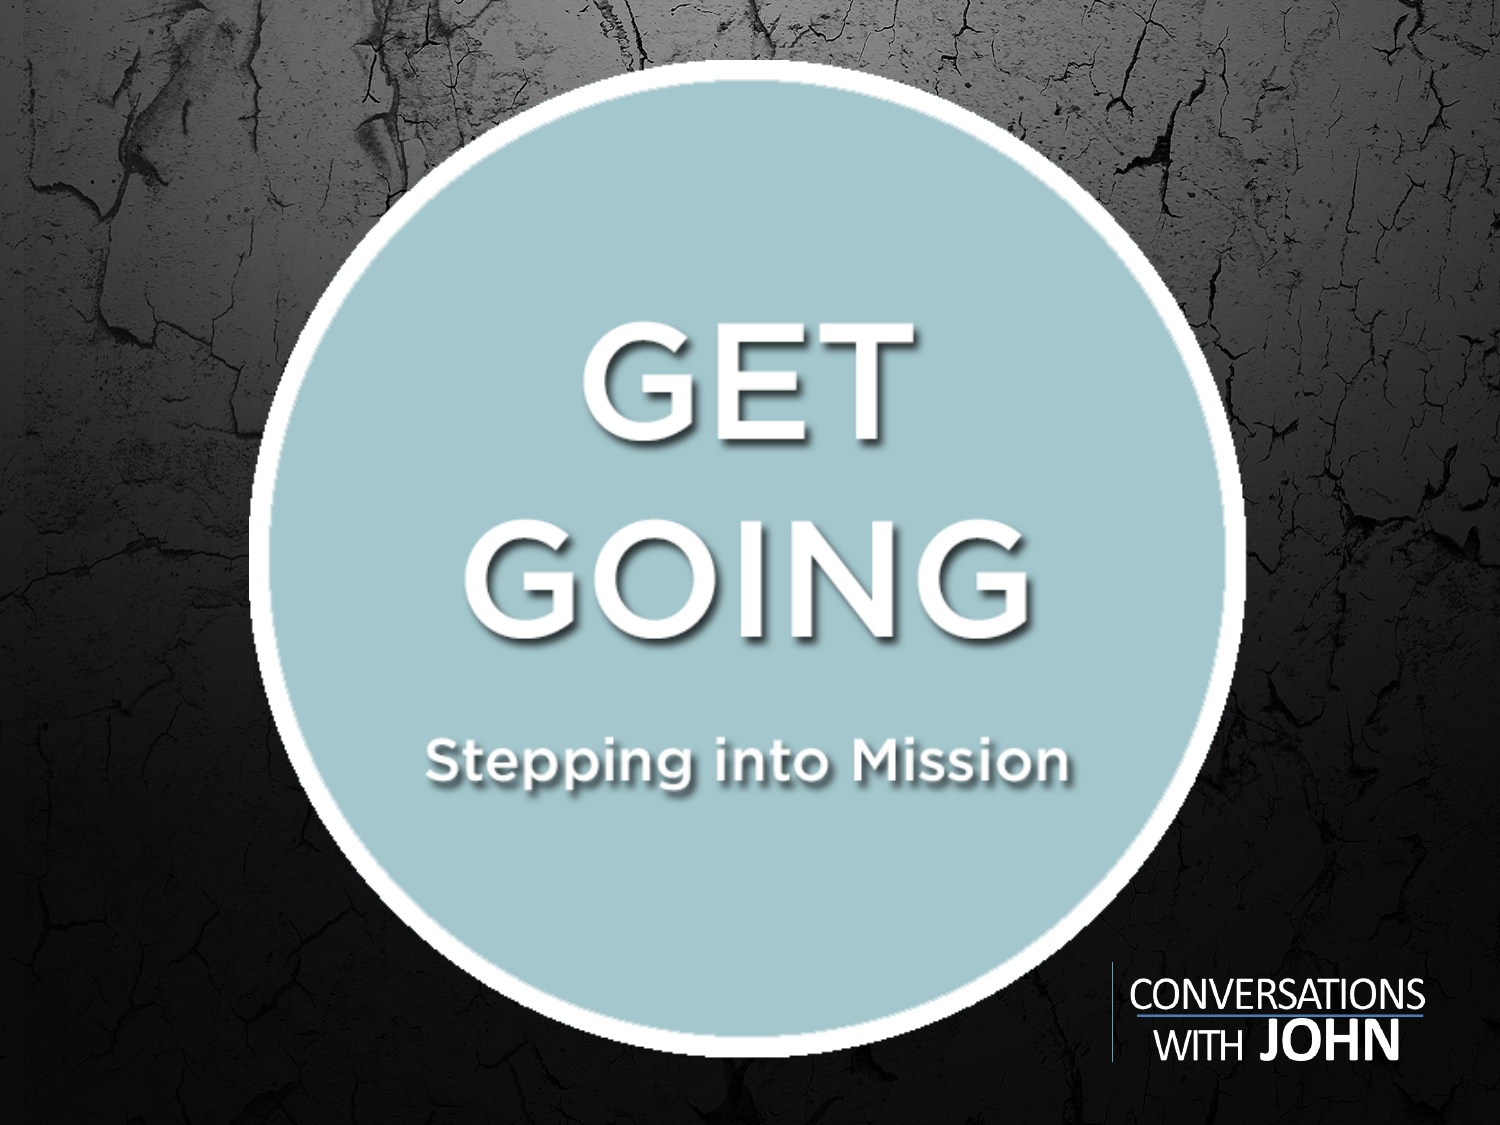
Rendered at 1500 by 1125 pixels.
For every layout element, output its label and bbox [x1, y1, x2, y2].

text_box [1099, 949, 1463, 1119]
picture [0, 0, 1500, 1125]
